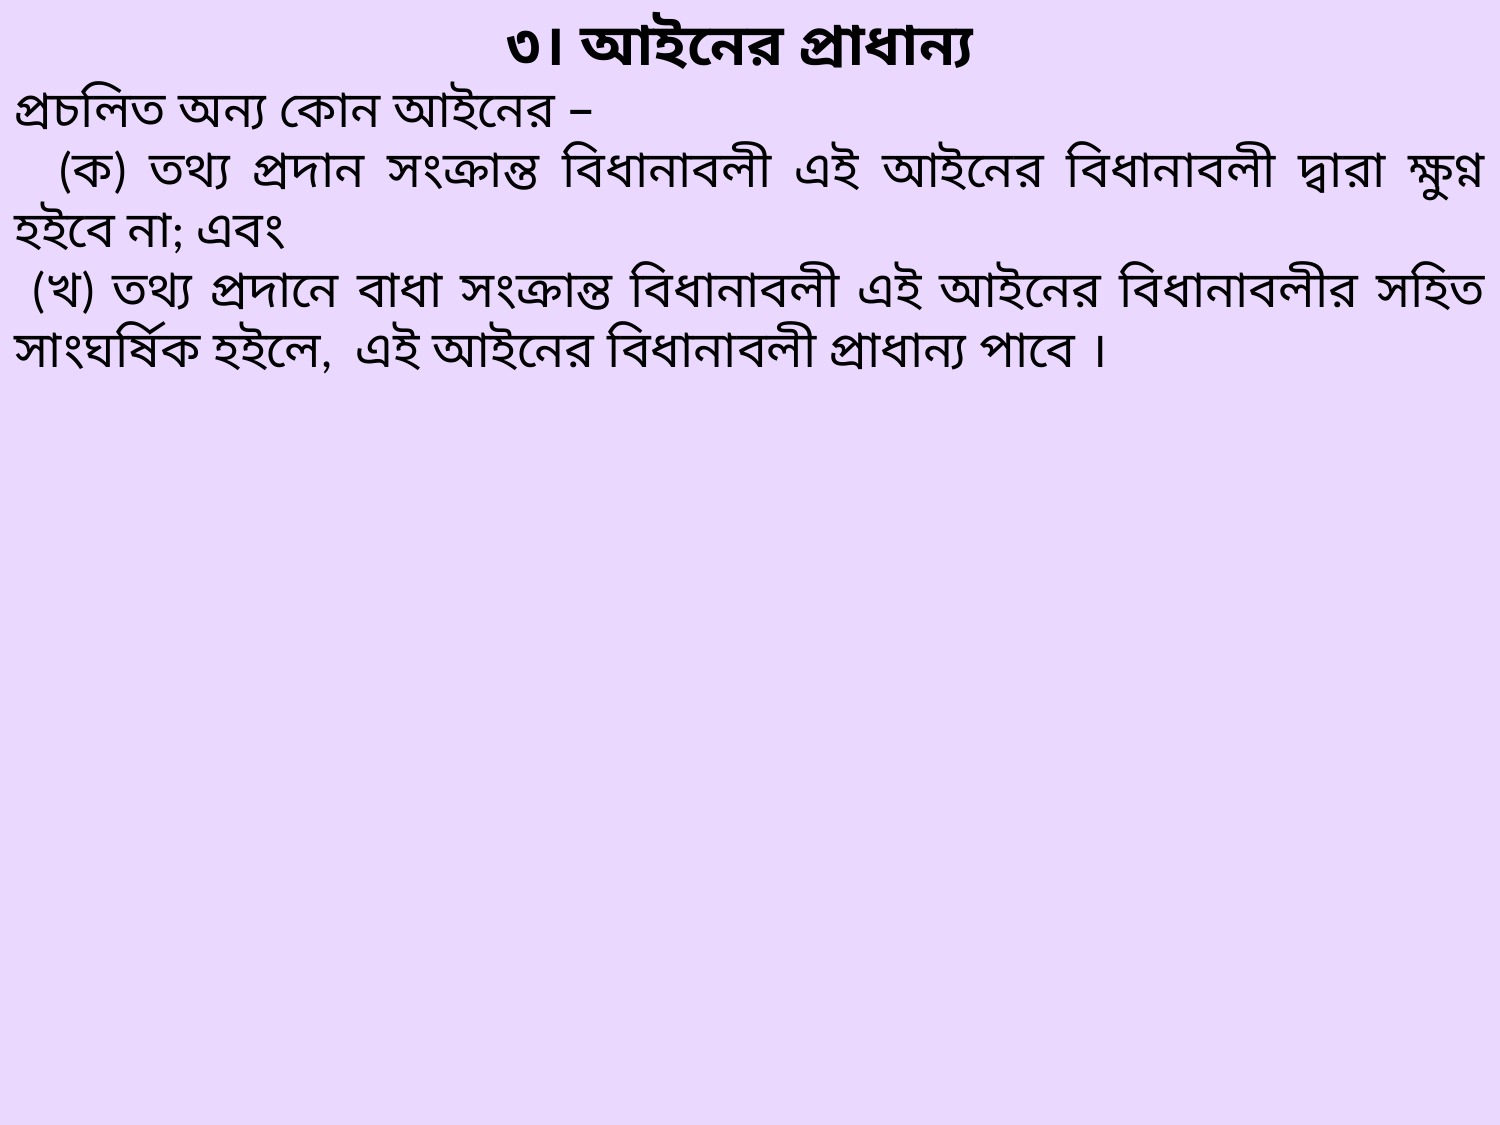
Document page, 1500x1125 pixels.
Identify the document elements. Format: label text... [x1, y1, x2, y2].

text_box ৩। আইনের প্রাধান্য প্রচলিত অন্য কোন আইনের – (ক) তথ্য প্রদান সংক্রান্ত বিধানাবলী এই আইনের বিধানাবলী দ্বারা ক্ষুণ্ন হইবে না; এবং (খ) তথ্য প্রদানে বাধা সংক্রান্ত বিধানাবলী এই আইনের বিধানাবলীর সহিত সাংঘর্ষিক হইলে, এই আইনের বিধানাবলী প্রাধান্য পাবে । [0, 0, 1500, 430]
